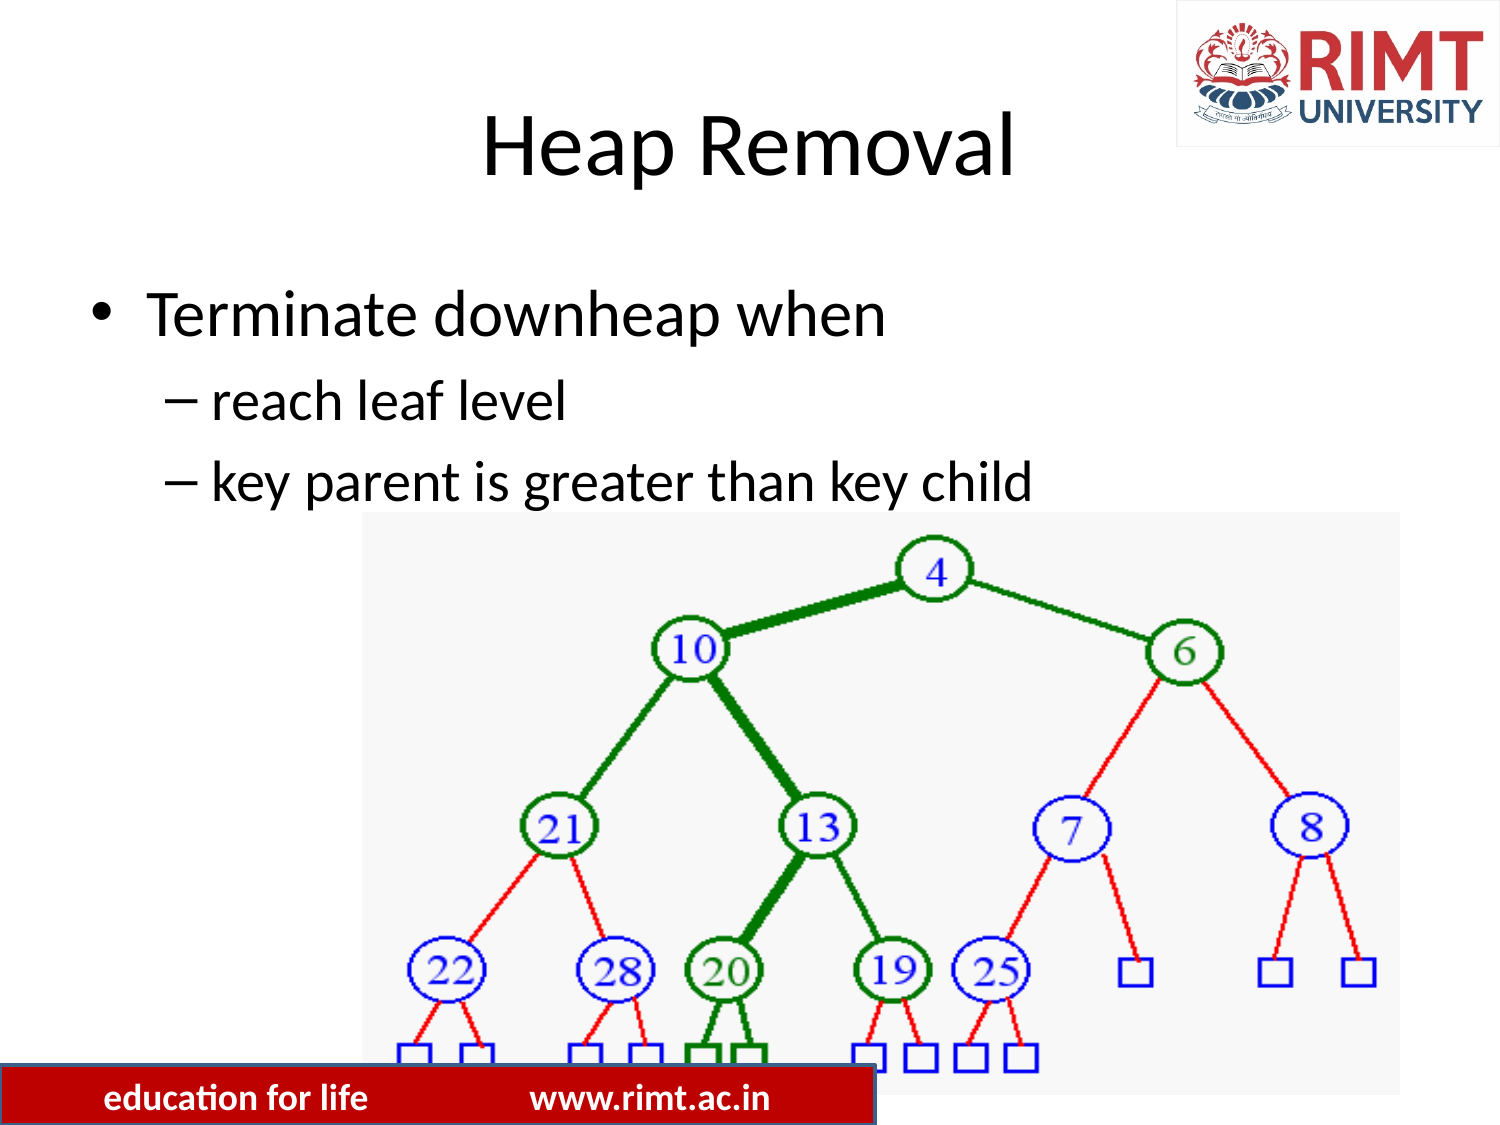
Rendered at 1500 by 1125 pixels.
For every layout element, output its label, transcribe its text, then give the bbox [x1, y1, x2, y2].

picture [362, 512, 1401, 1095]
list Terminate downheap when reach leaf level key parent is greater than key child [75, 262, 1425, 1005]
title Heap Removal [75, 45, 1425, 233]
text_box education for life www.rimt.ac.in [0, 1063, 877, 1125]
picture [1176, 0, 1500, 148]
